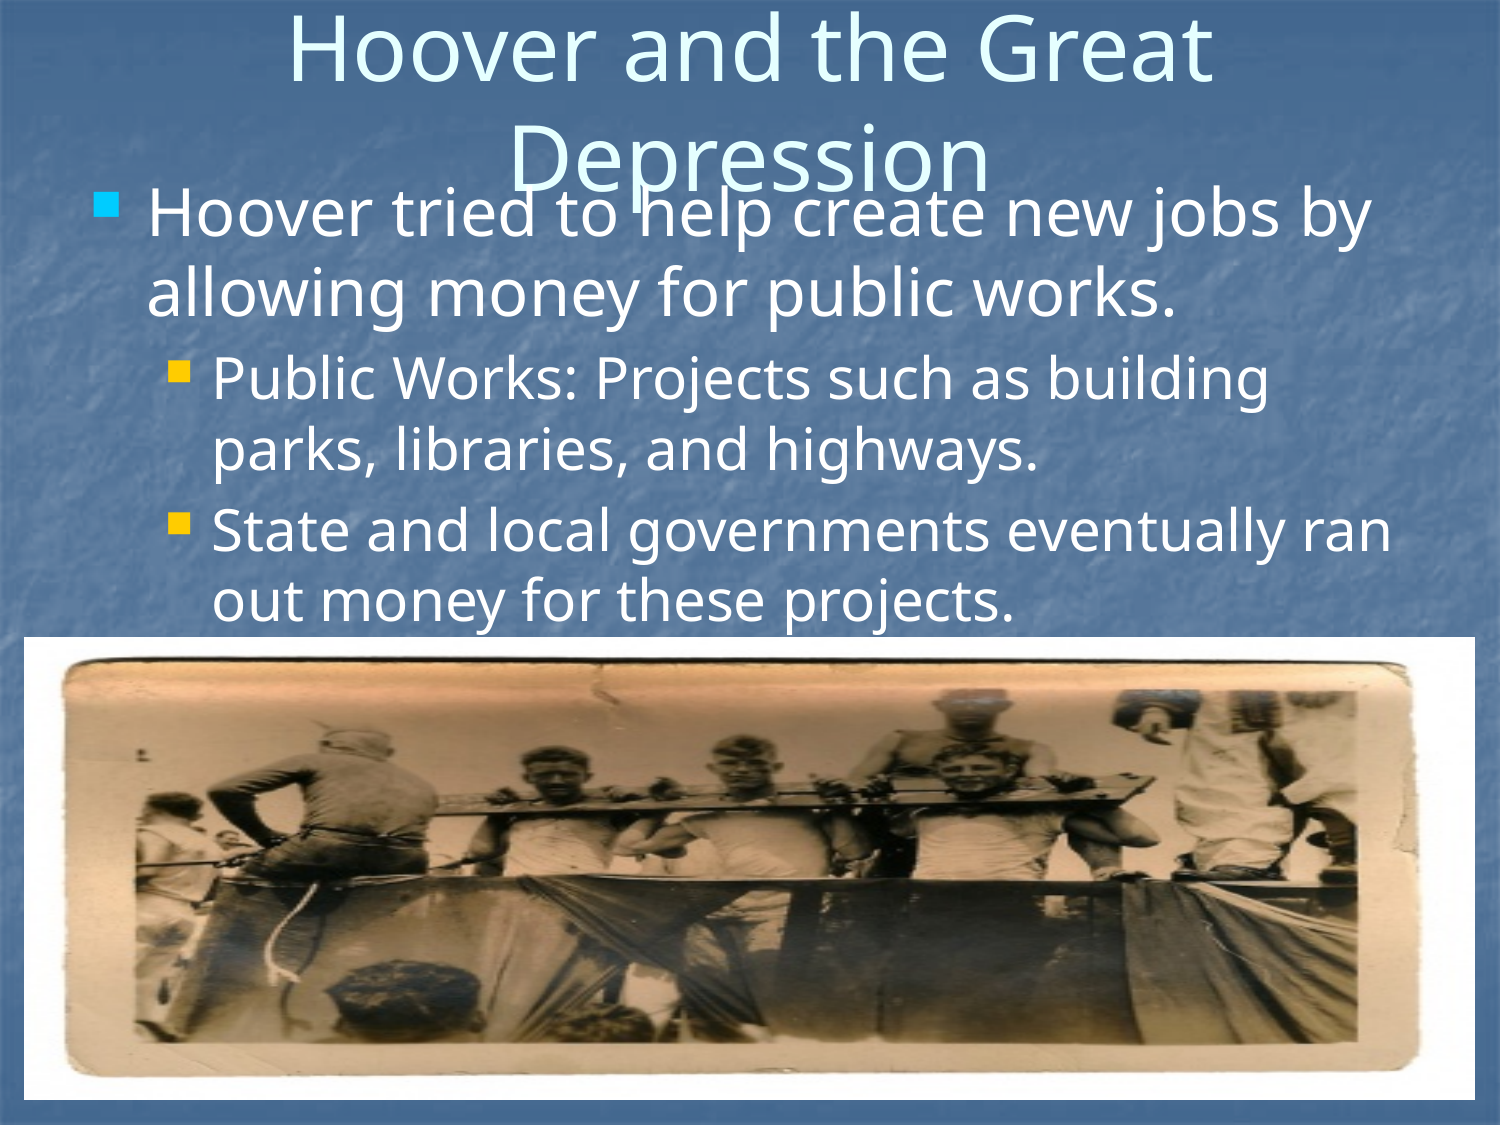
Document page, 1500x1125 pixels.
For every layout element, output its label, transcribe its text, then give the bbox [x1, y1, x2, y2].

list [24, 637, 1476, 1101]
title Hoover and the Great Depression [24, 0, 1475, 213]
list Hoover tried to help create new jobs by allowing money for public works. Public Works: Projects such as building parks, libraries, and highways. State and local governments eventually ran out money for these projects. [75, 162, 1425, 635]
